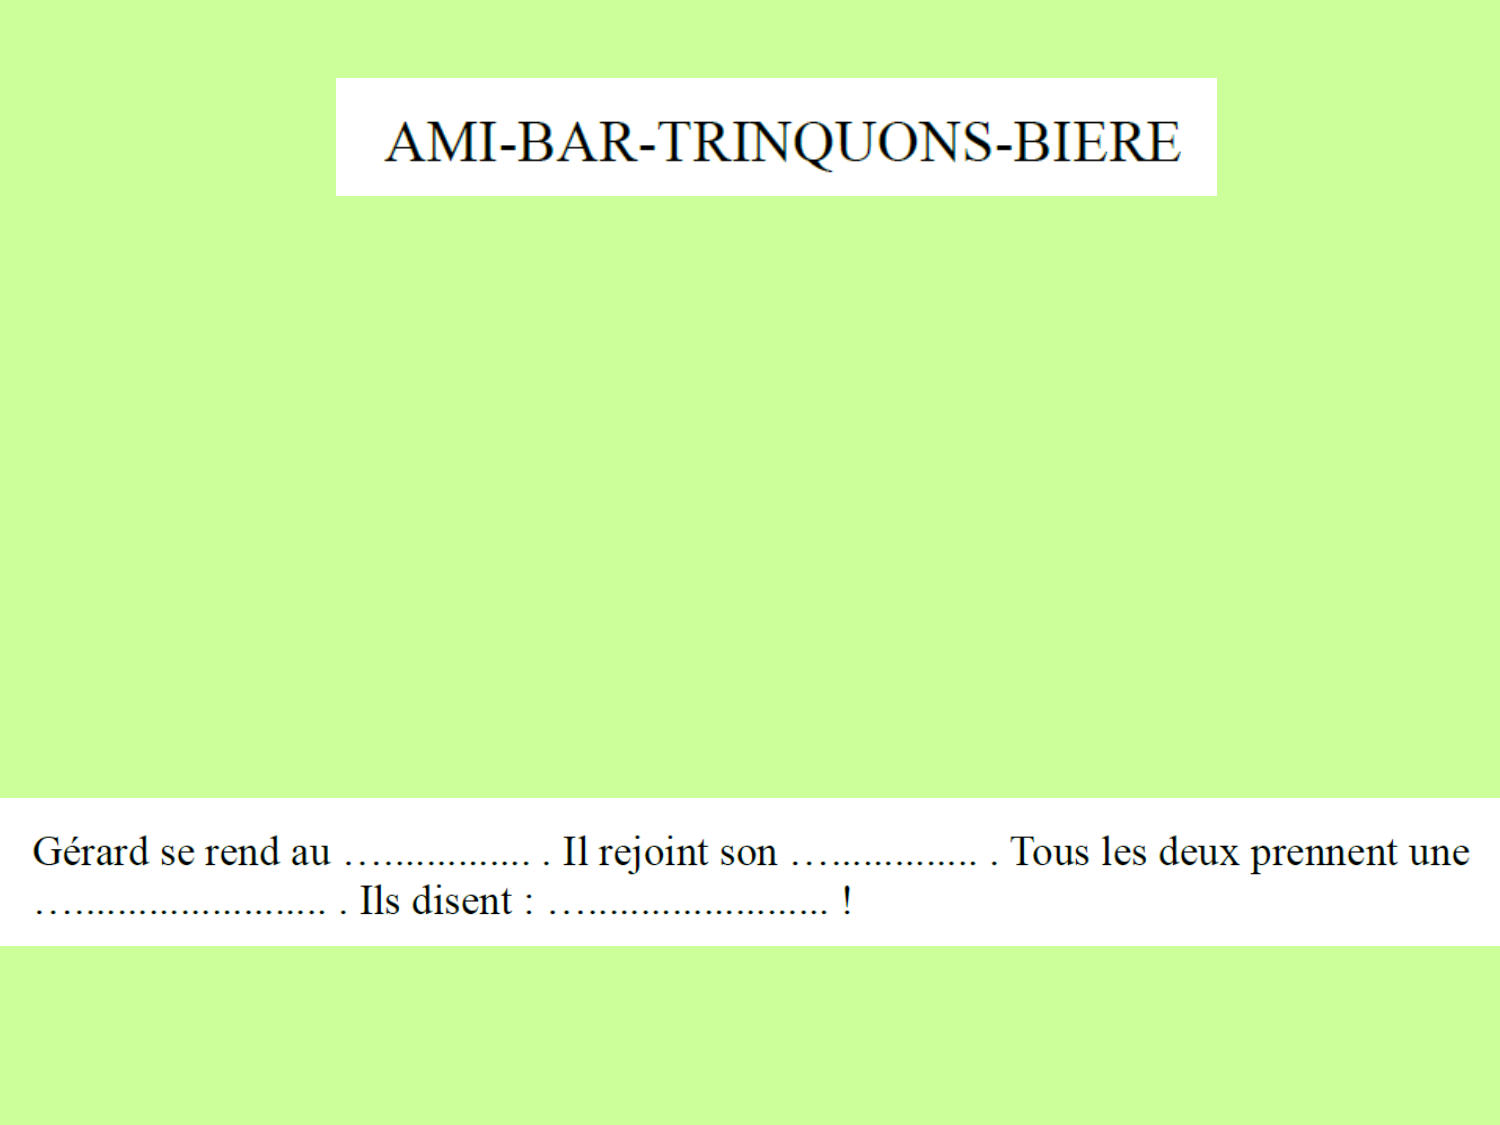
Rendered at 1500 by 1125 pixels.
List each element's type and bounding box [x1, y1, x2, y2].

picture [336, 77, 1217, 196]
picture [0, 798, 1500, 946]
